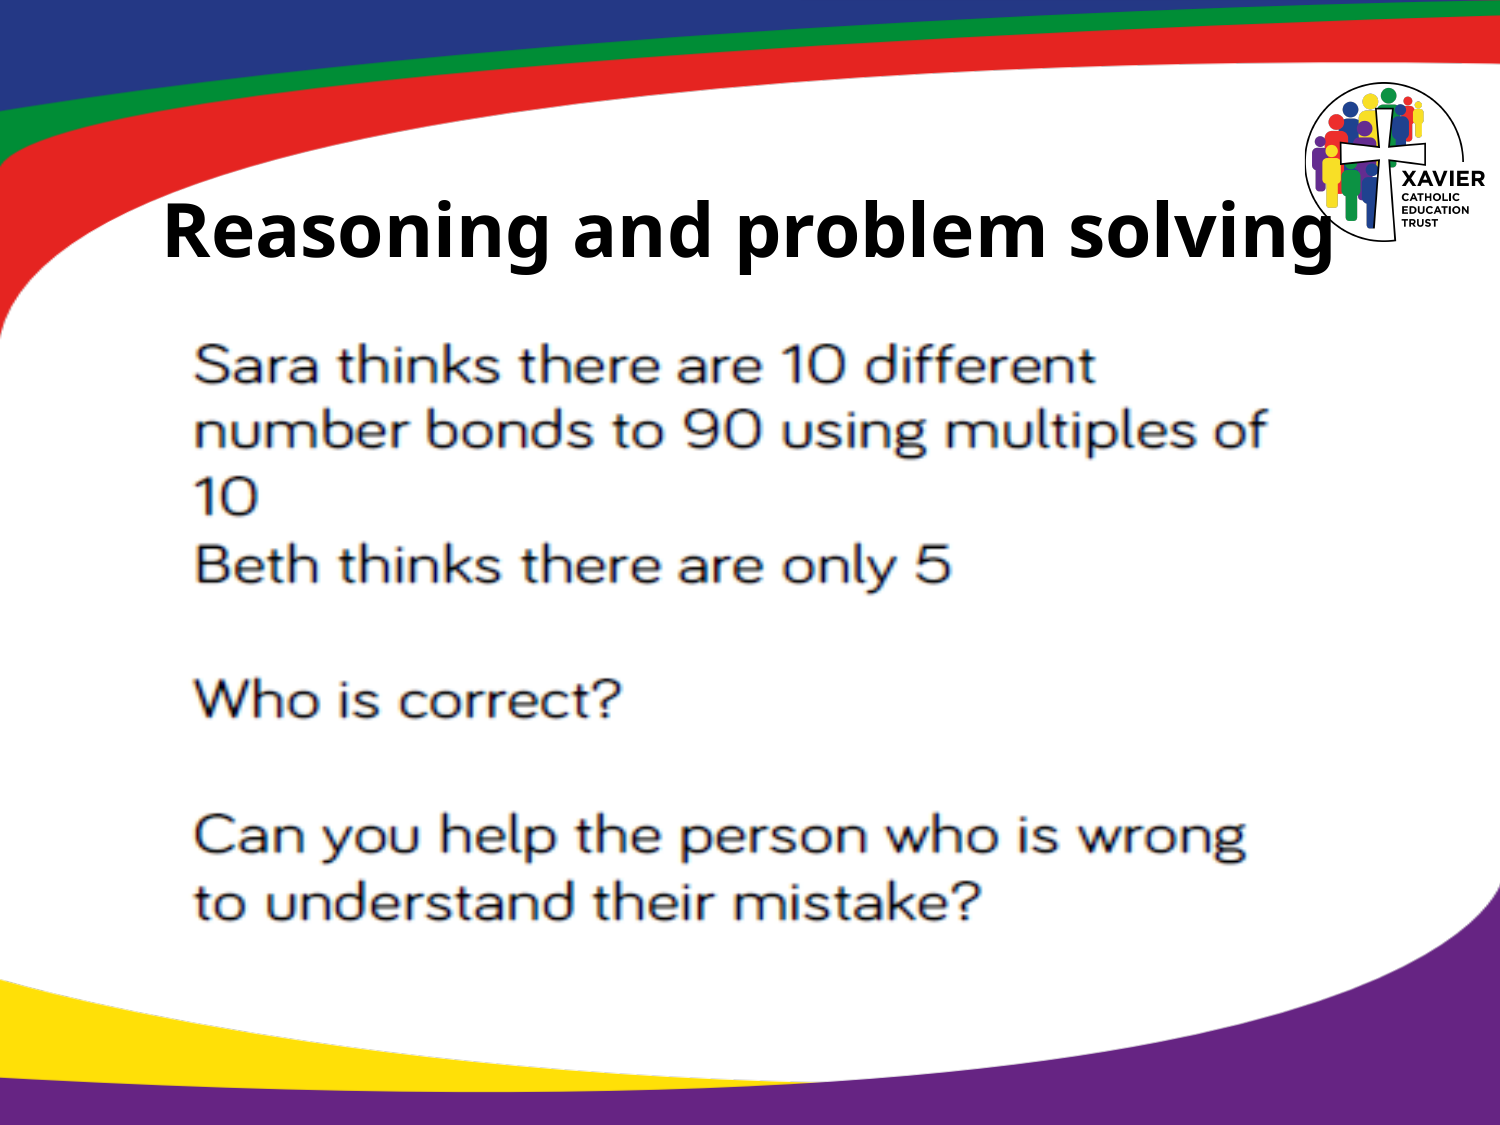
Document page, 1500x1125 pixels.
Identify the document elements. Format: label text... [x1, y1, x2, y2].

picture [171, 342, 1315, 957]
title Reasoning and problem solving [83, 124, 1417, 343]
